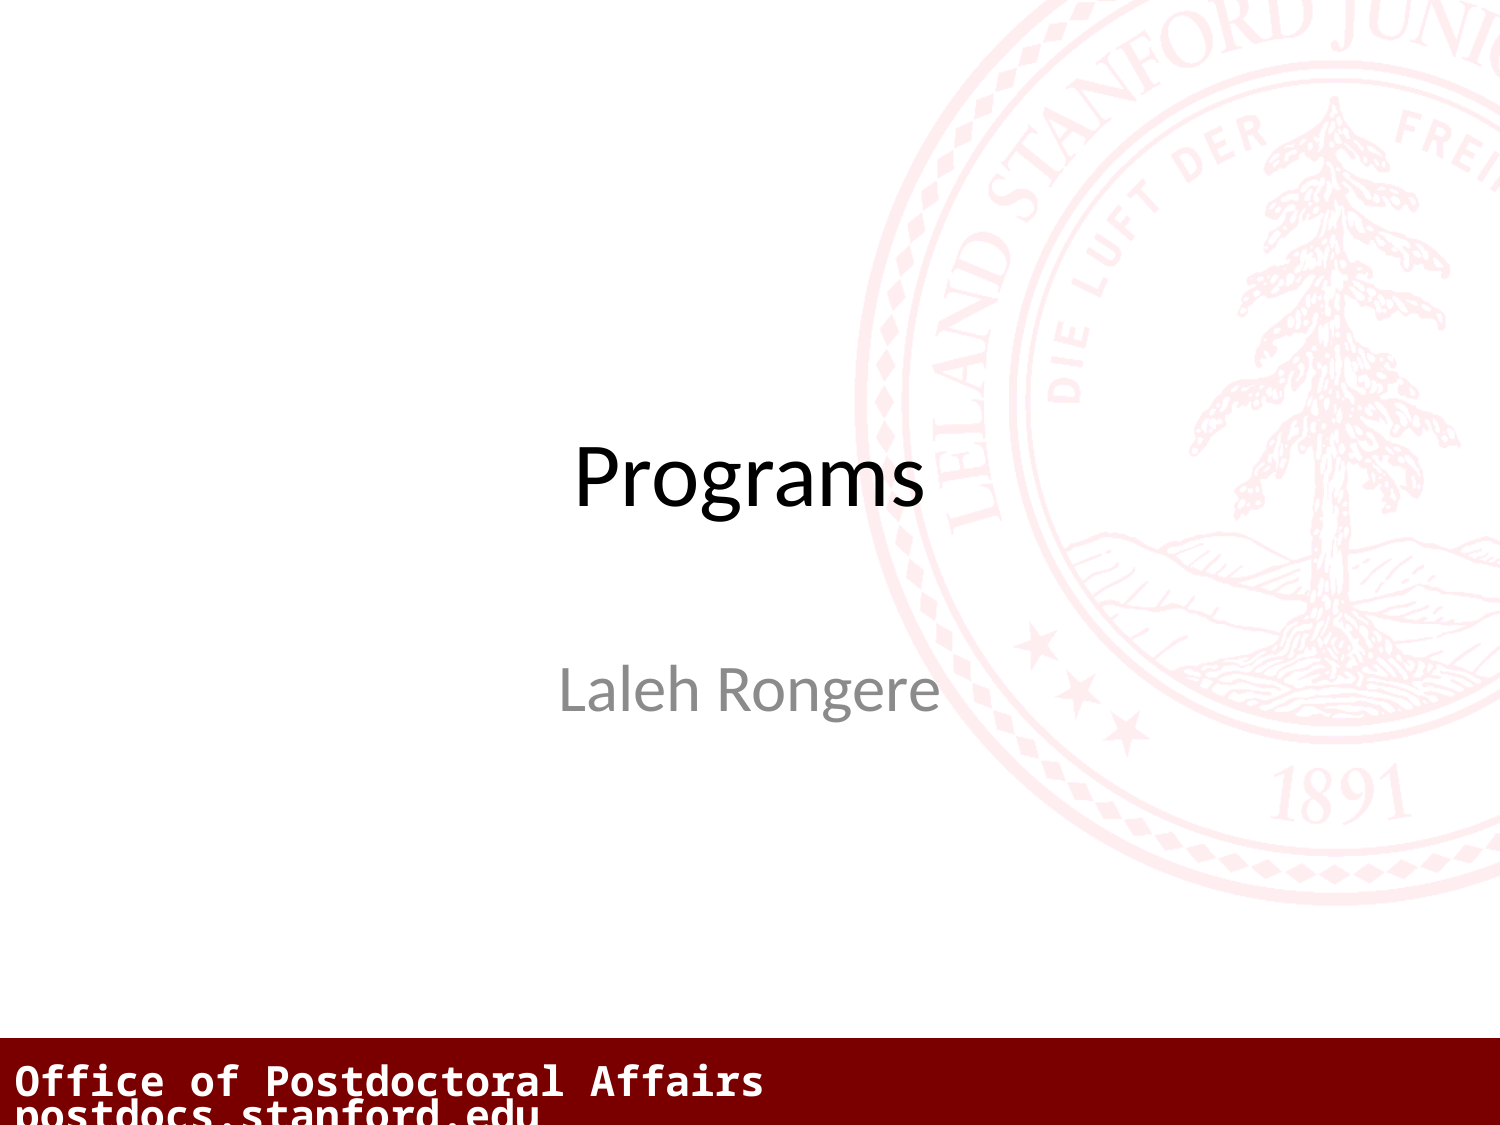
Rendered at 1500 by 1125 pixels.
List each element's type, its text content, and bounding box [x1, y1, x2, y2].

title Programs [112, 349, 1388, 591]
subtitle Laleh Rongere [225, 637, 1275, 925]
